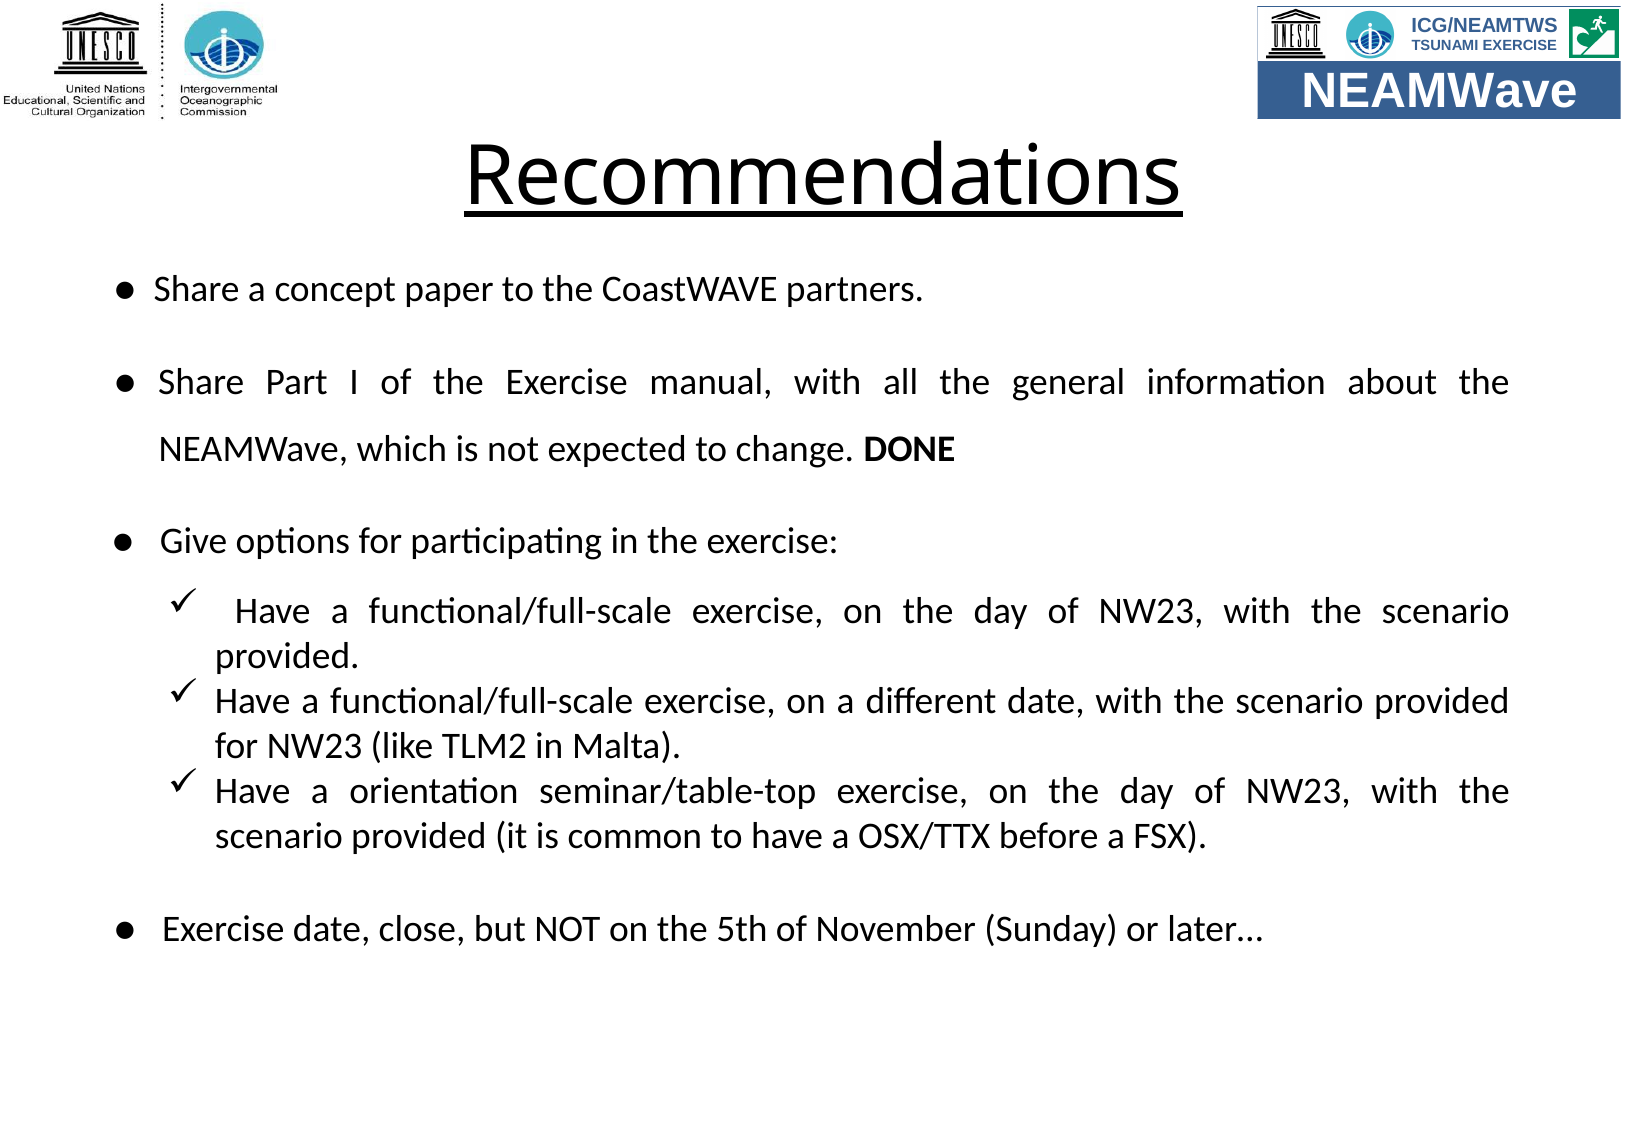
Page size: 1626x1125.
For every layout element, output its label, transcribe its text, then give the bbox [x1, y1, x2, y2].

text_box ● Share a concept paper to the CoastWAVE partners. ● Share Part I of the Exercise manual, with all the general information about the NEAMWave, which is not expected to change. DONE ● Give options for participating in the exercise: Have a functional/full-scale exercise, on the day of NW23, with the scenario provided. Have a functional/full-scale exercise, on a different date, with the scenario provided for NW23 (like TLM2 in Malta). Have a orientation seminar/table-top exercise, on the day of NW23, with the scenario provided (it is common to have a OSX/TTX before a FSX). ● Exercise date, close, but NOT on the 5th of November (Sunday) or later… [111, 241, 1514, 866]
text_box [1, 2, 279, 121]
title Recommendations [111, 13, 1514, 231]
picture [1257, 4, 1621, 121]
